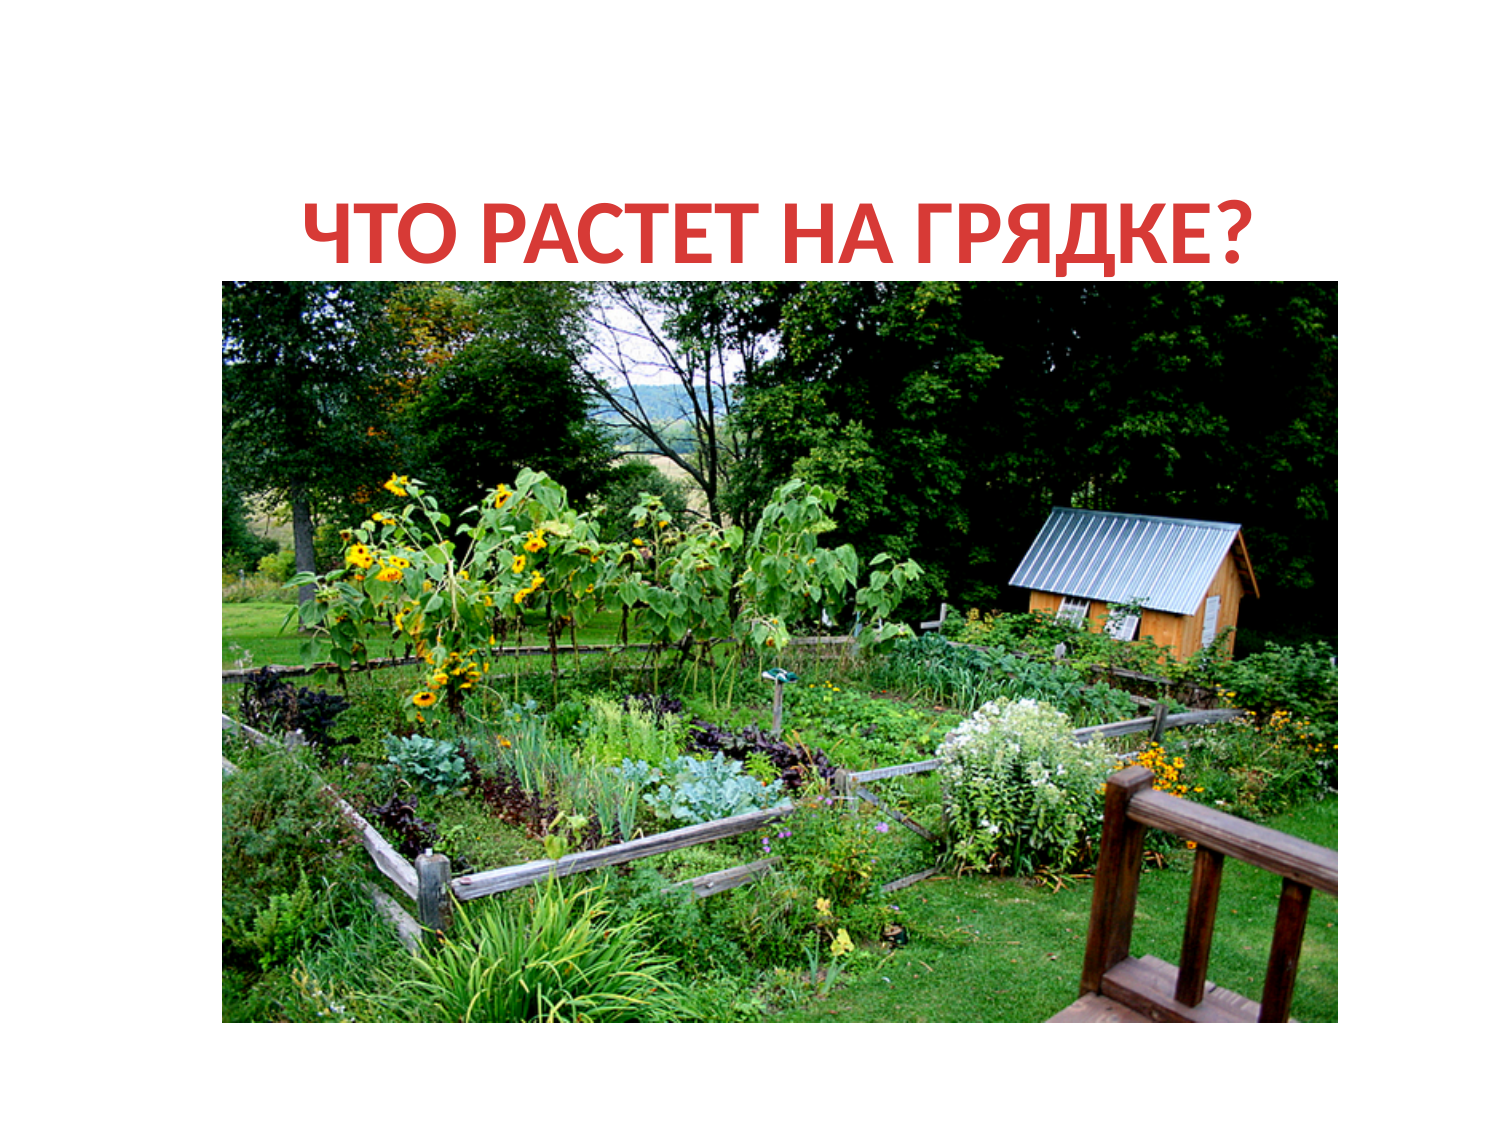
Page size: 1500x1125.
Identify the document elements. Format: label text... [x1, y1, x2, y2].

picture [222, 280, 1338, 1023]
text_box ЧТО РАСТЕТ НА ГРЯДКЕ? [163, 163, 1395, 289]
